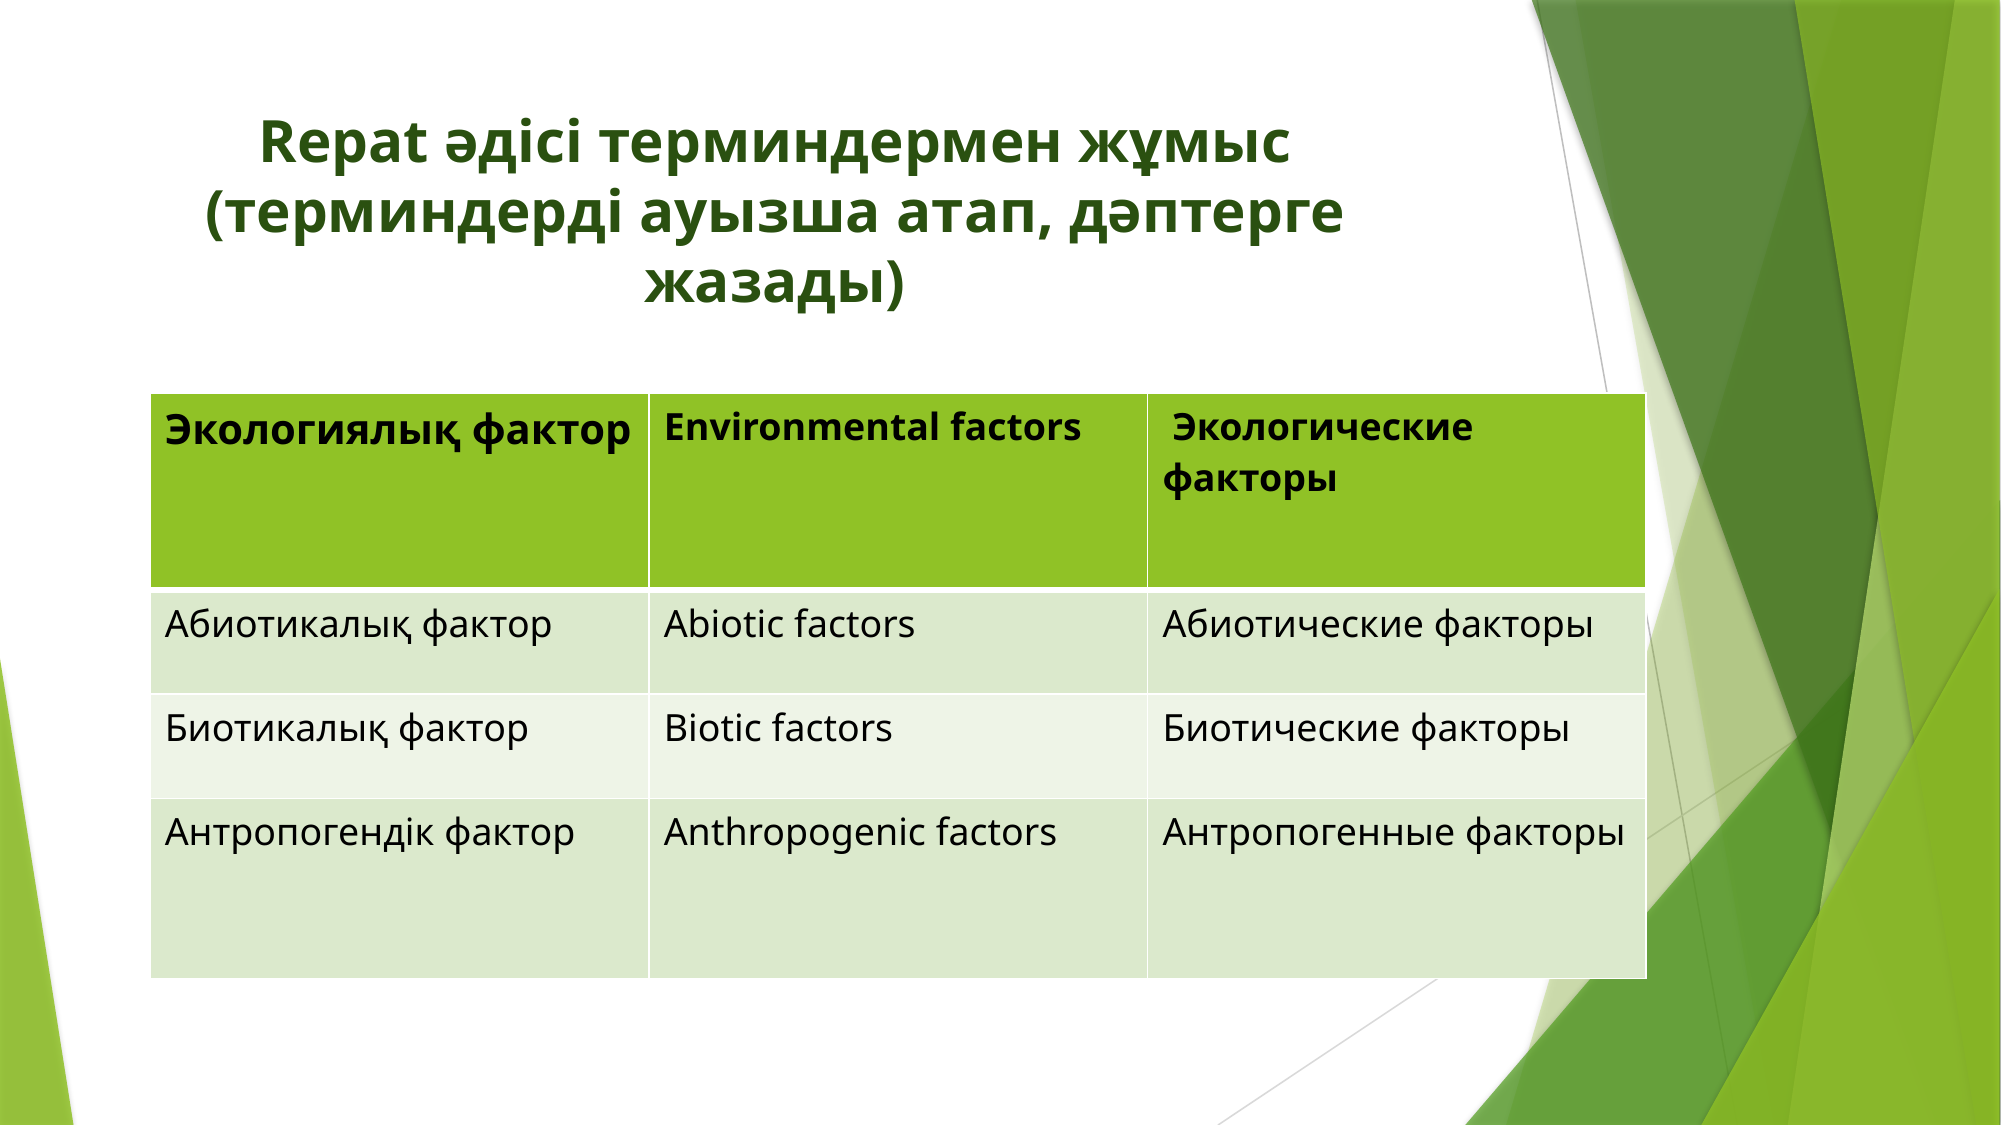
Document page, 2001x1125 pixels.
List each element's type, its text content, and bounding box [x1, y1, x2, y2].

table_cell Абиотические факторы [1148, 593, 1645, 693]
table_cell Abiotic factors [650, 593, 1147, 693]
table_cell Biotic factors [650, 695, 1147, 798]
table_header Экологические факторы [1148, 394, 1645, 587]
table_cell Anthropogenic factors [650, 799, 1147, 978]
text_box Repat әдісі терминдермен жұмыс (терминдерді ауызша атап, дәптерге жазады) [173, 97, 1377, 322]
table_cell Биотикалық фактор [151, 695, 648, 798]
table_header Экологиялық фактор [151, 394, 648, 587]
table_cell Абиотикалық фактор [151, 593, 648, 693]
table_cell Биотические факторы [1148, 695, 1645, 798]
table_cell Антропогендік фактор [151, 799, 648, 978]
table_header Environmental factors [650, 394, 1147, 587]
table_cell Антропогенные факторы [1148, 799, 1645, 978]
